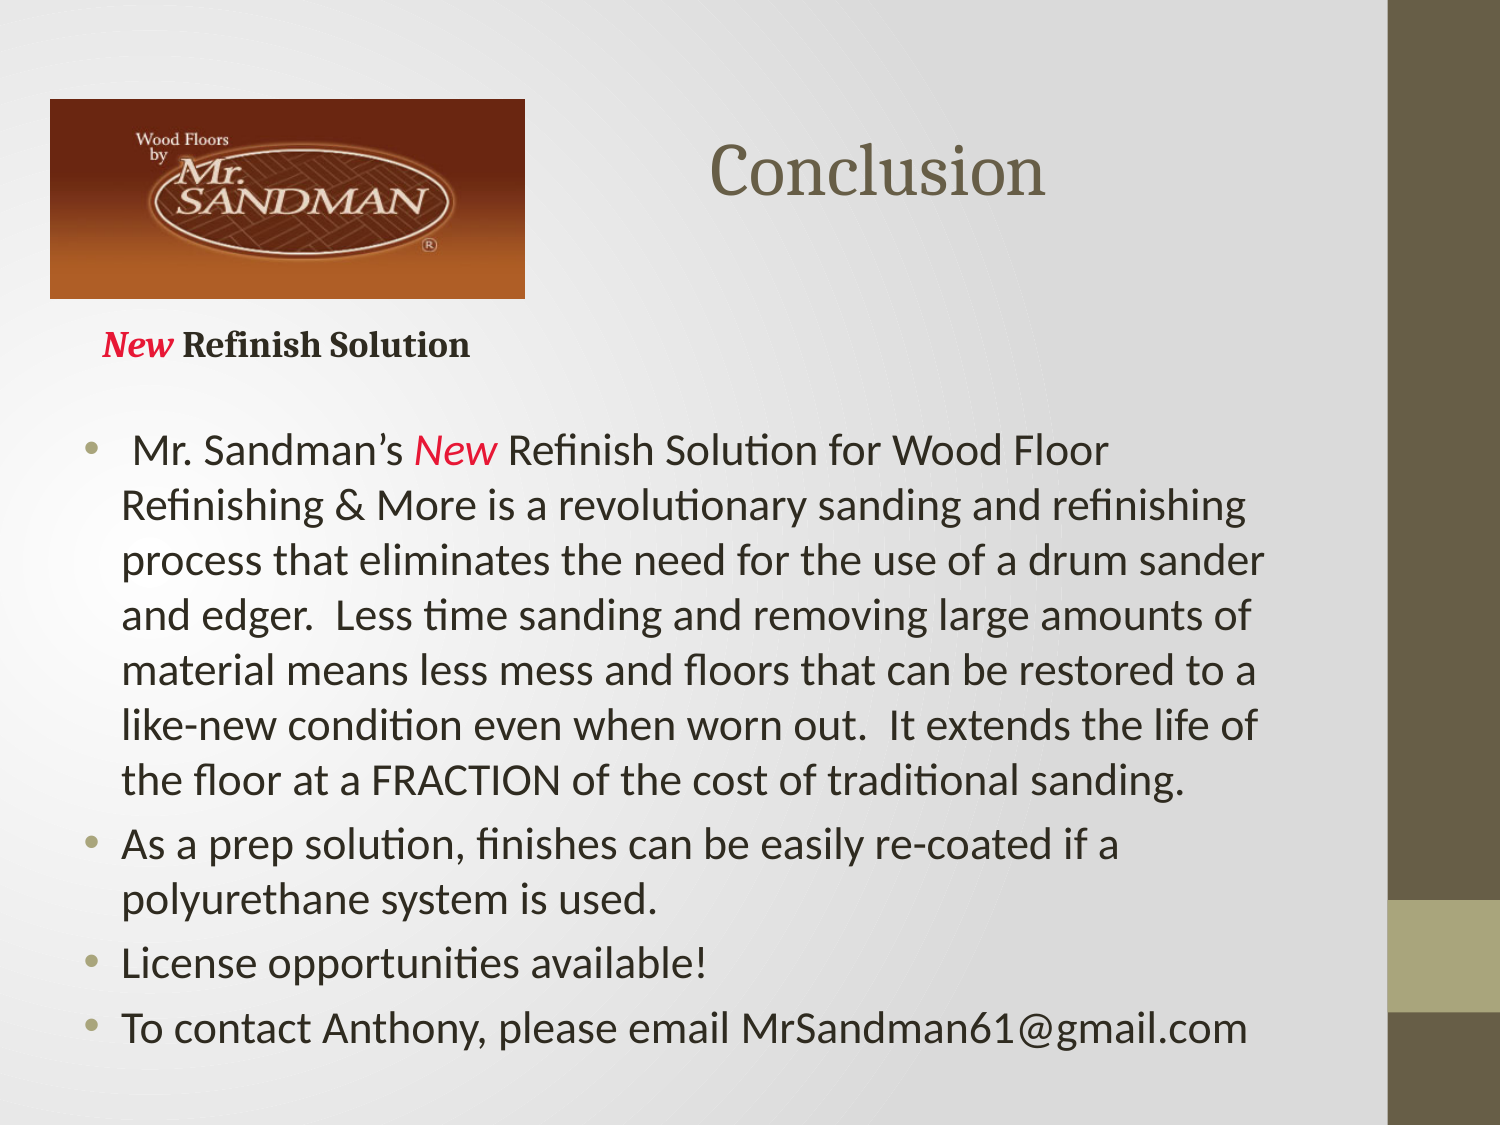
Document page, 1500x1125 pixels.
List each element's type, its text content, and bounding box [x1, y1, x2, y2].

text_box Conclusion [695, 113, 1063, 219]
picture [49, 99, 526, 300]
list Mr. Sandman’s New Refinish Solution for Wood Floor Refinishing & More is a revolutionary sanding and refinishing process that eliminates the need for the use of a drum sander and edger. Less time sanding and removing large amounts of material means less mess and floors that can be restored to a like-new condition even when worn out. It extends the life of the floor at a FRACTION of the cost of traditional sanding. As a prep solution, finishes can be easily re-coated if a polyurethane system is used. License opportunities available! To contact Anthony, please email MrSandman61@gmail.com [49, 412, 1326, 1051]
text_box New Refinish Solution [87, 312, 494, 373]
